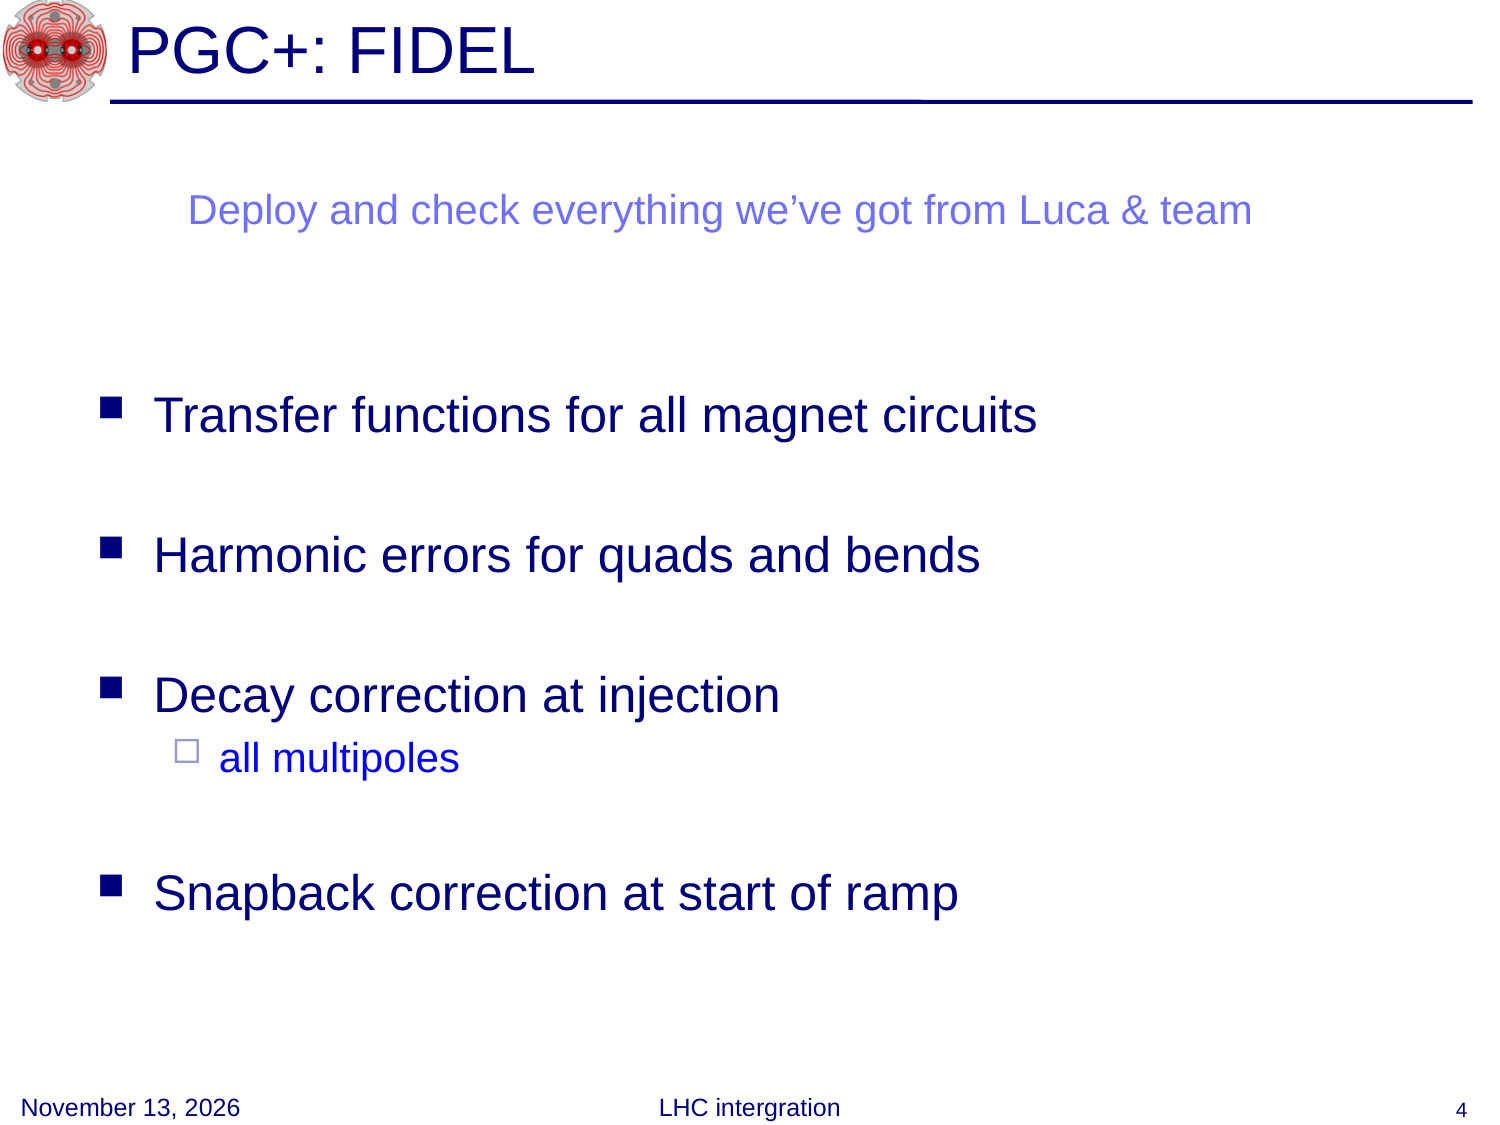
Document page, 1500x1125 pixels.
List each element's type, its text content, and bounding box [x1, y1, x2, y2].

title PGC+: FIDEL [111, 3, 1463, 91]
picture [0, 0, 108, 103]
footer LHC intergration [512, 1087, 988, 1125]
text_box Deploy and check everything we’ve got from Luca & team [117, 175, 1325, 241]
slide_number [5, 1085, 356, 1125]
slide_number 4 [1131, 1087, 1483, 1125]
list Transfer functions for all magnet circuits Harmonic errors for quads and bends Decay correction at injection all multipoles Snapback correction at start of ramp [81, 374, 1433, 1011]
